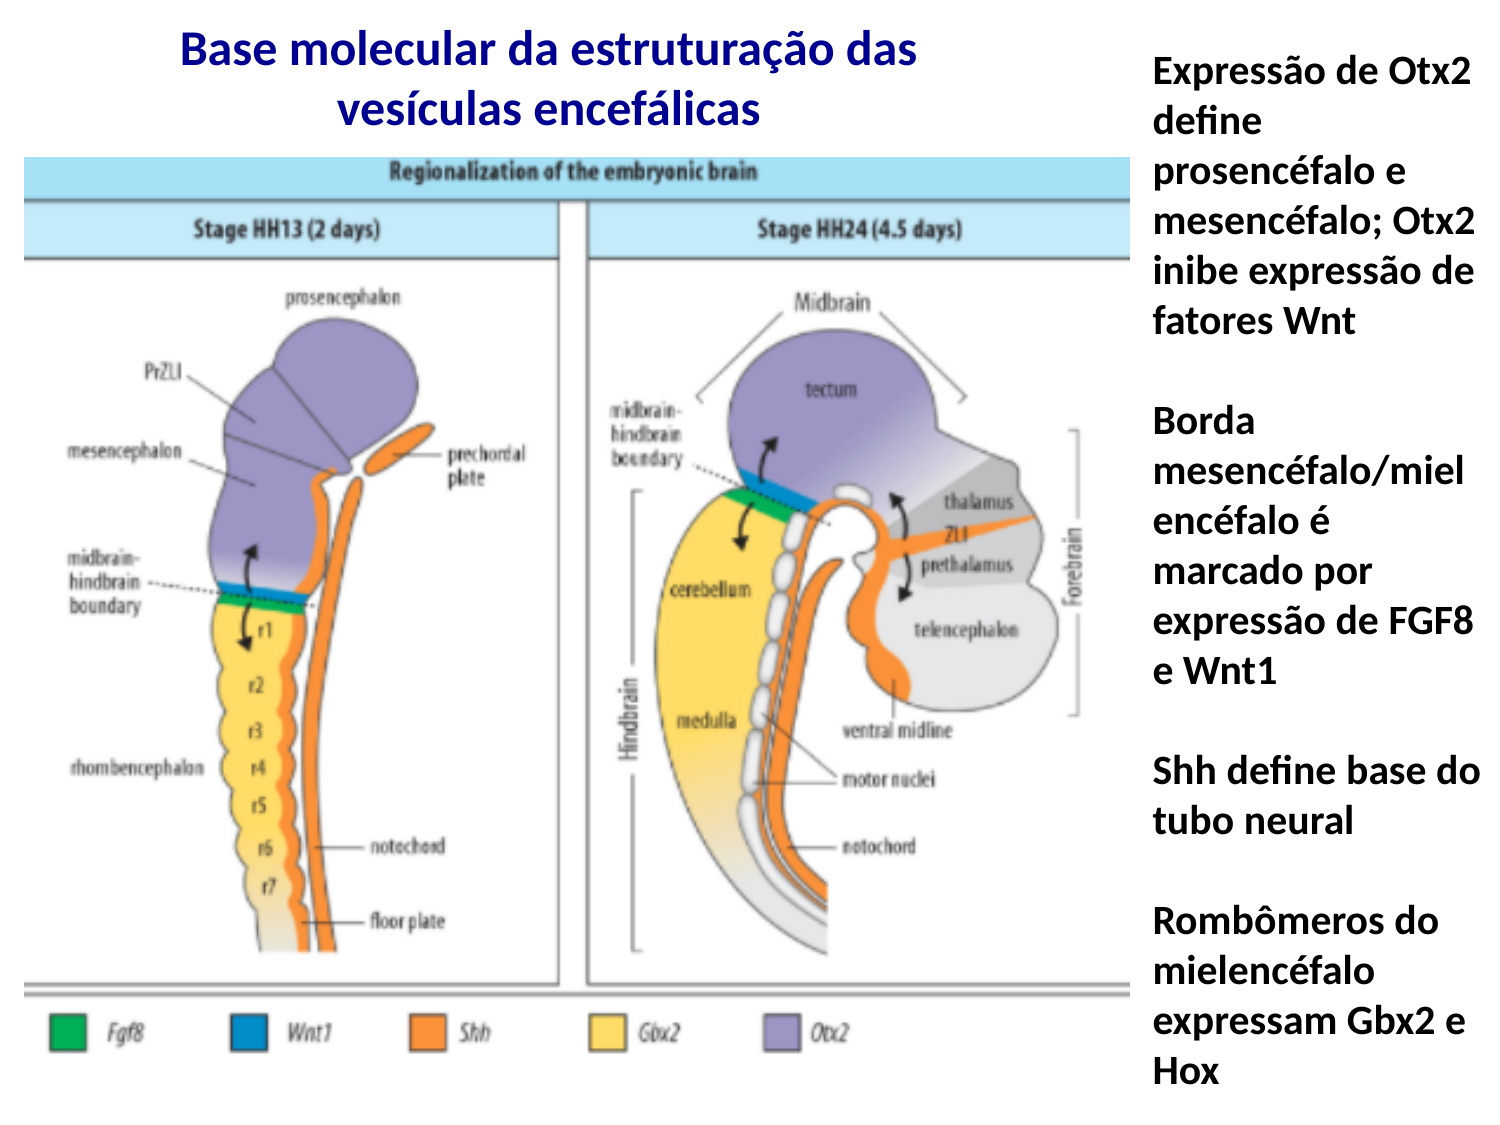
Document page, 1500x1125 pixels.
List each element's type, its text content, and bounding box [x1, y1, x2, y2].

text_box Base molecular da estruturação das vesículas encefálicas [77, 7, 1021, 143]
picture [23, 157, 1130, 1062]
text_box Expressão de Otx2 define prosencéfalo e mesencéfalo; Otx2 inibe expressão de fatores Wnt Borda mesencéfalo/mielencéfalo é marcado por expressão de FGF8 e Wnt1 Shh define base do tubo neural Rombômeros do mielencéfalo expressam Gbx2 e Hox [1137, 35, 1500, 1125]
